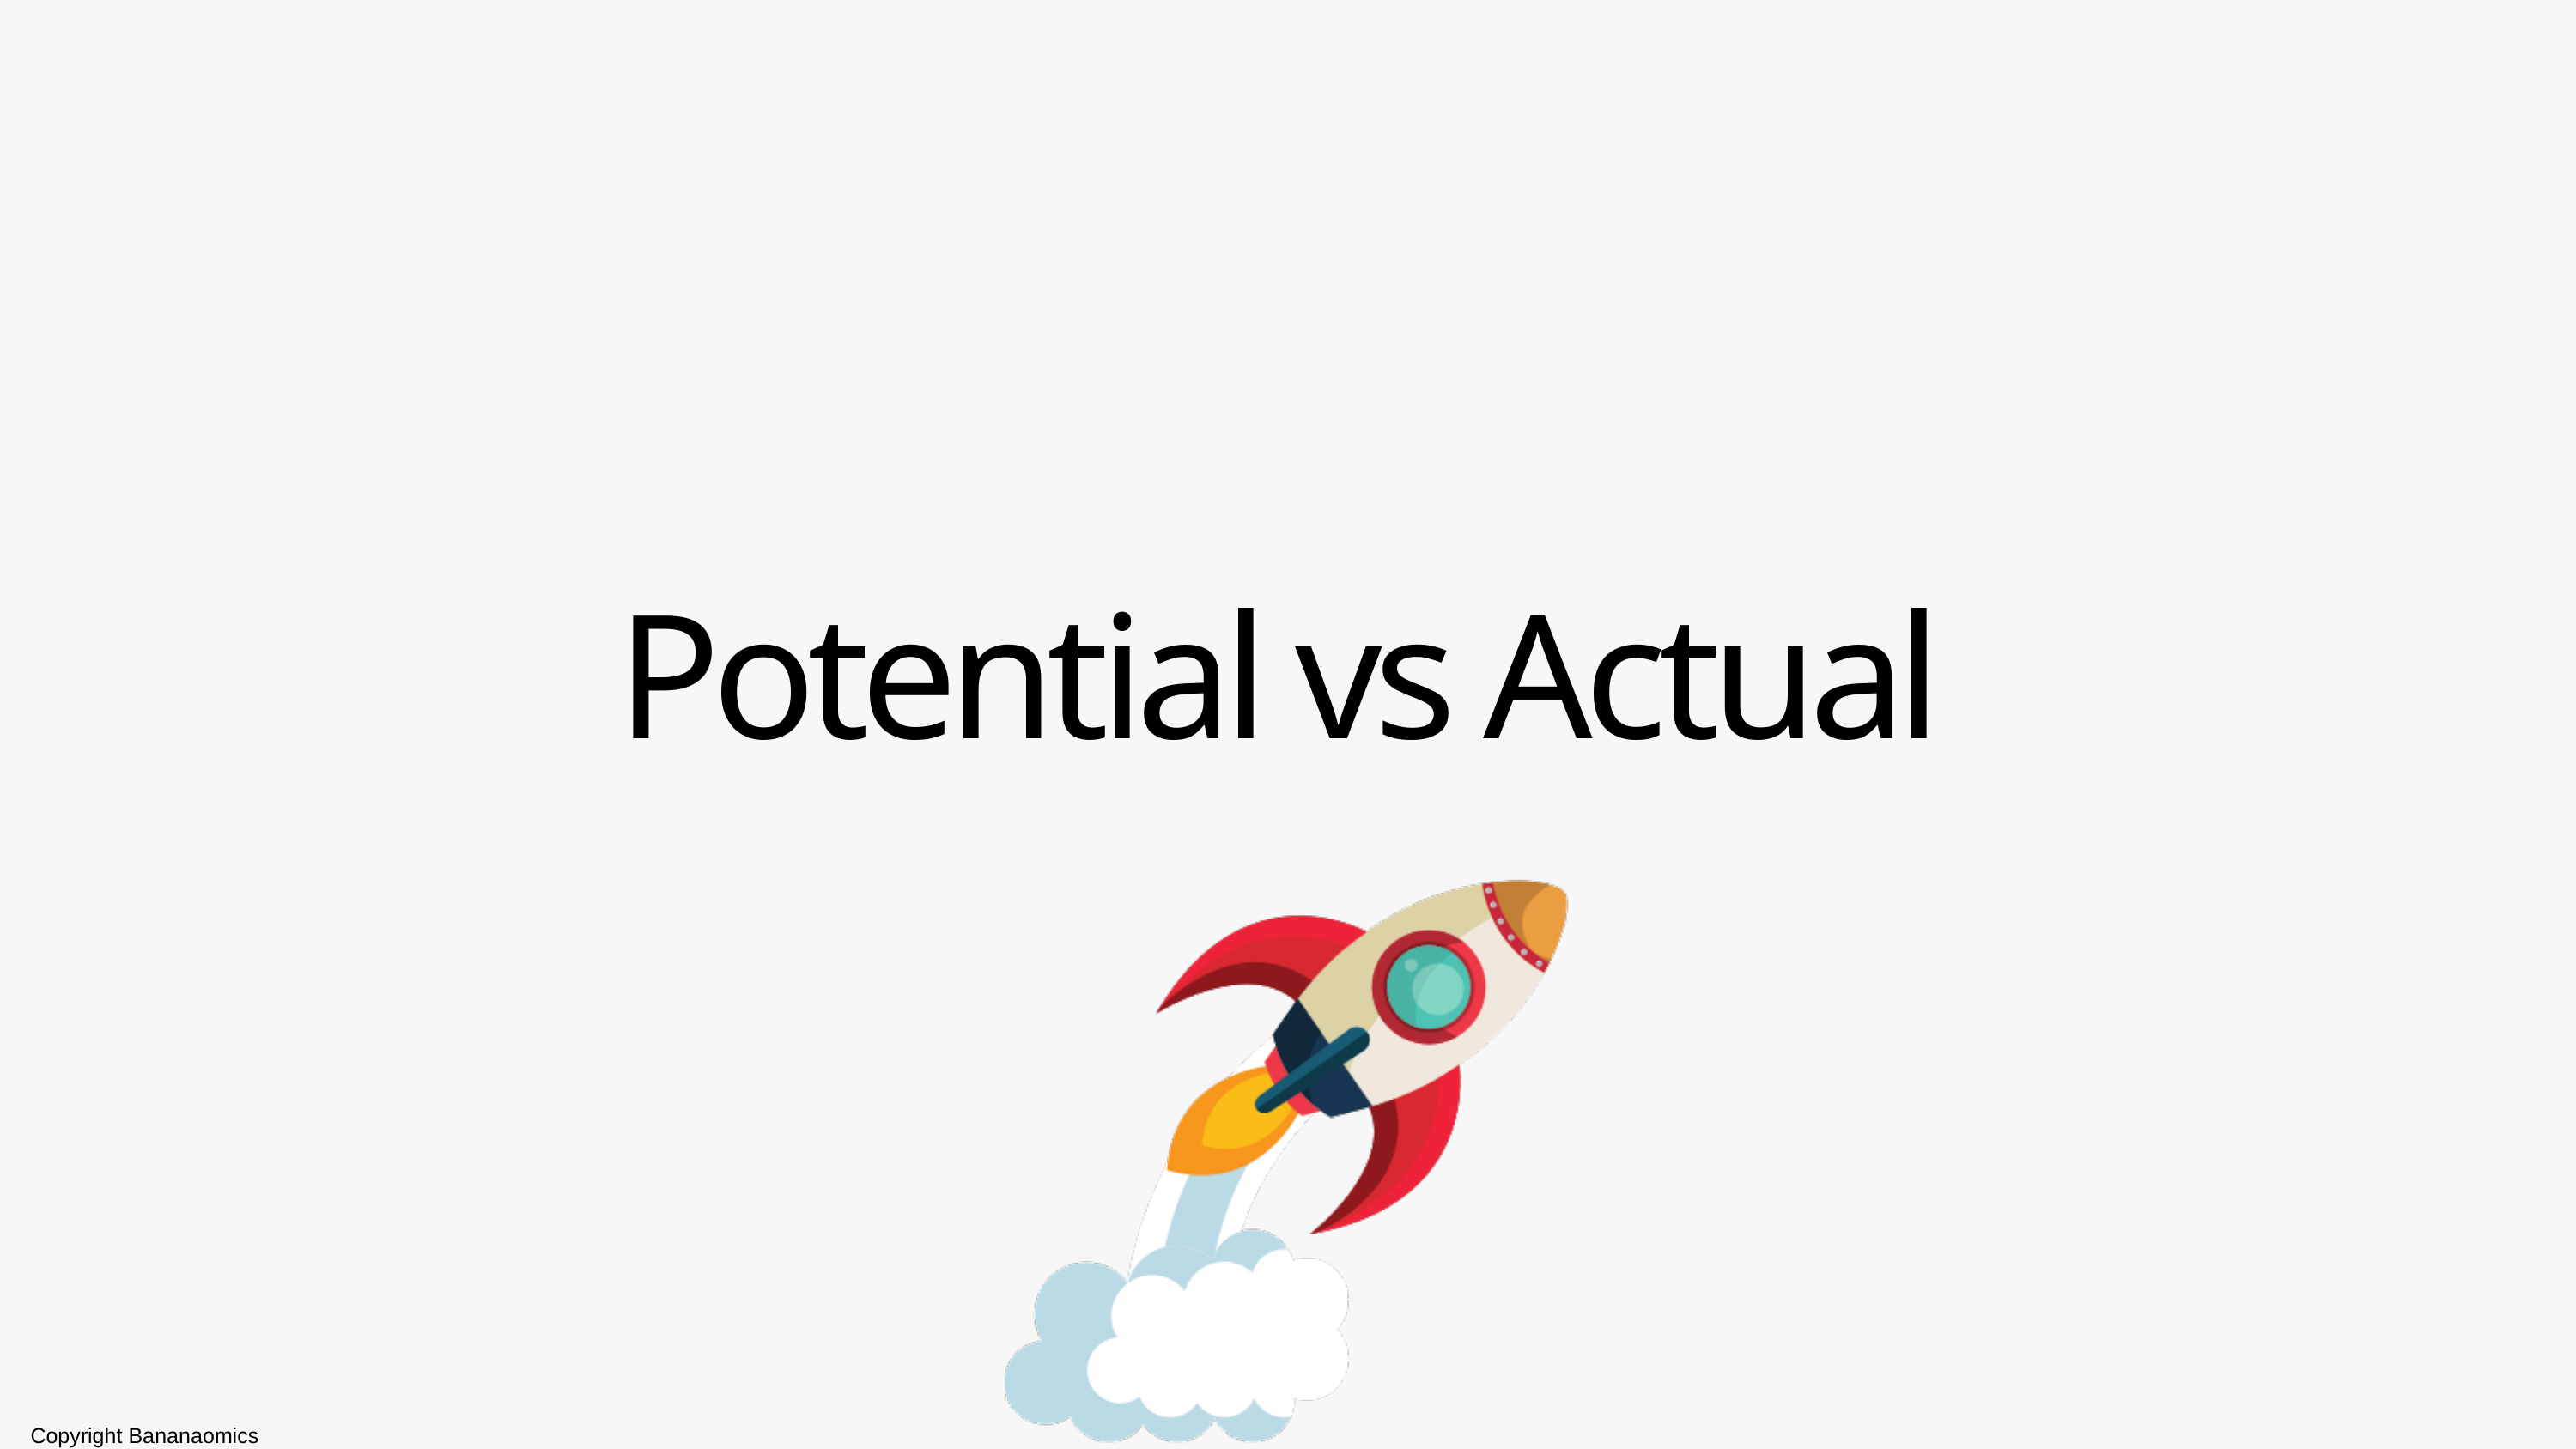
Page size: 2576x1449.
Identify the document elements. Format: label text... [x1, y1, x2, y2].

text_box Copyright Bananaomics [0, 1417, 553, 1448]
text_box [127, 585, 2432, 864]
picture [1004, 864, 1572, 1443]
